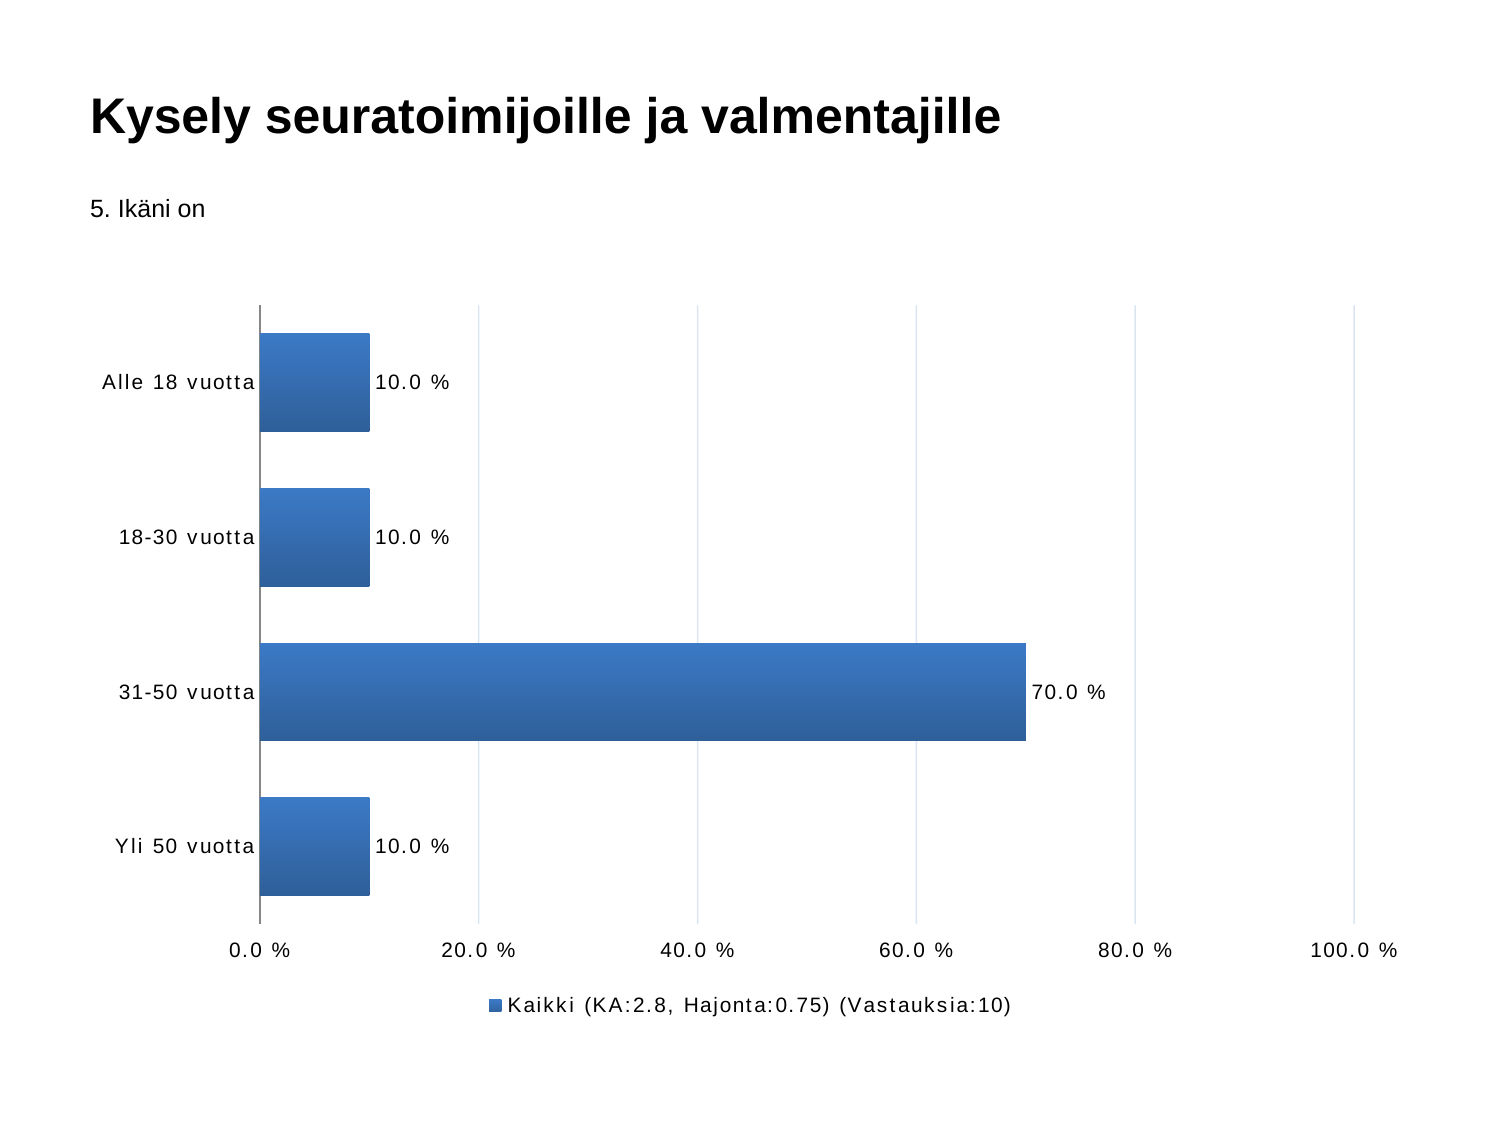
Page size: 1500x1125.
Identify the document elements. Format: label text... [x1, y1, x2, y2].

title Kysely seuratoimijoille ja valmentajille [75, 54, 1425, 173]
chart [74, 290, 1426, 1024]
list 5. Ikäni on [75, 184, 1425, 274]
